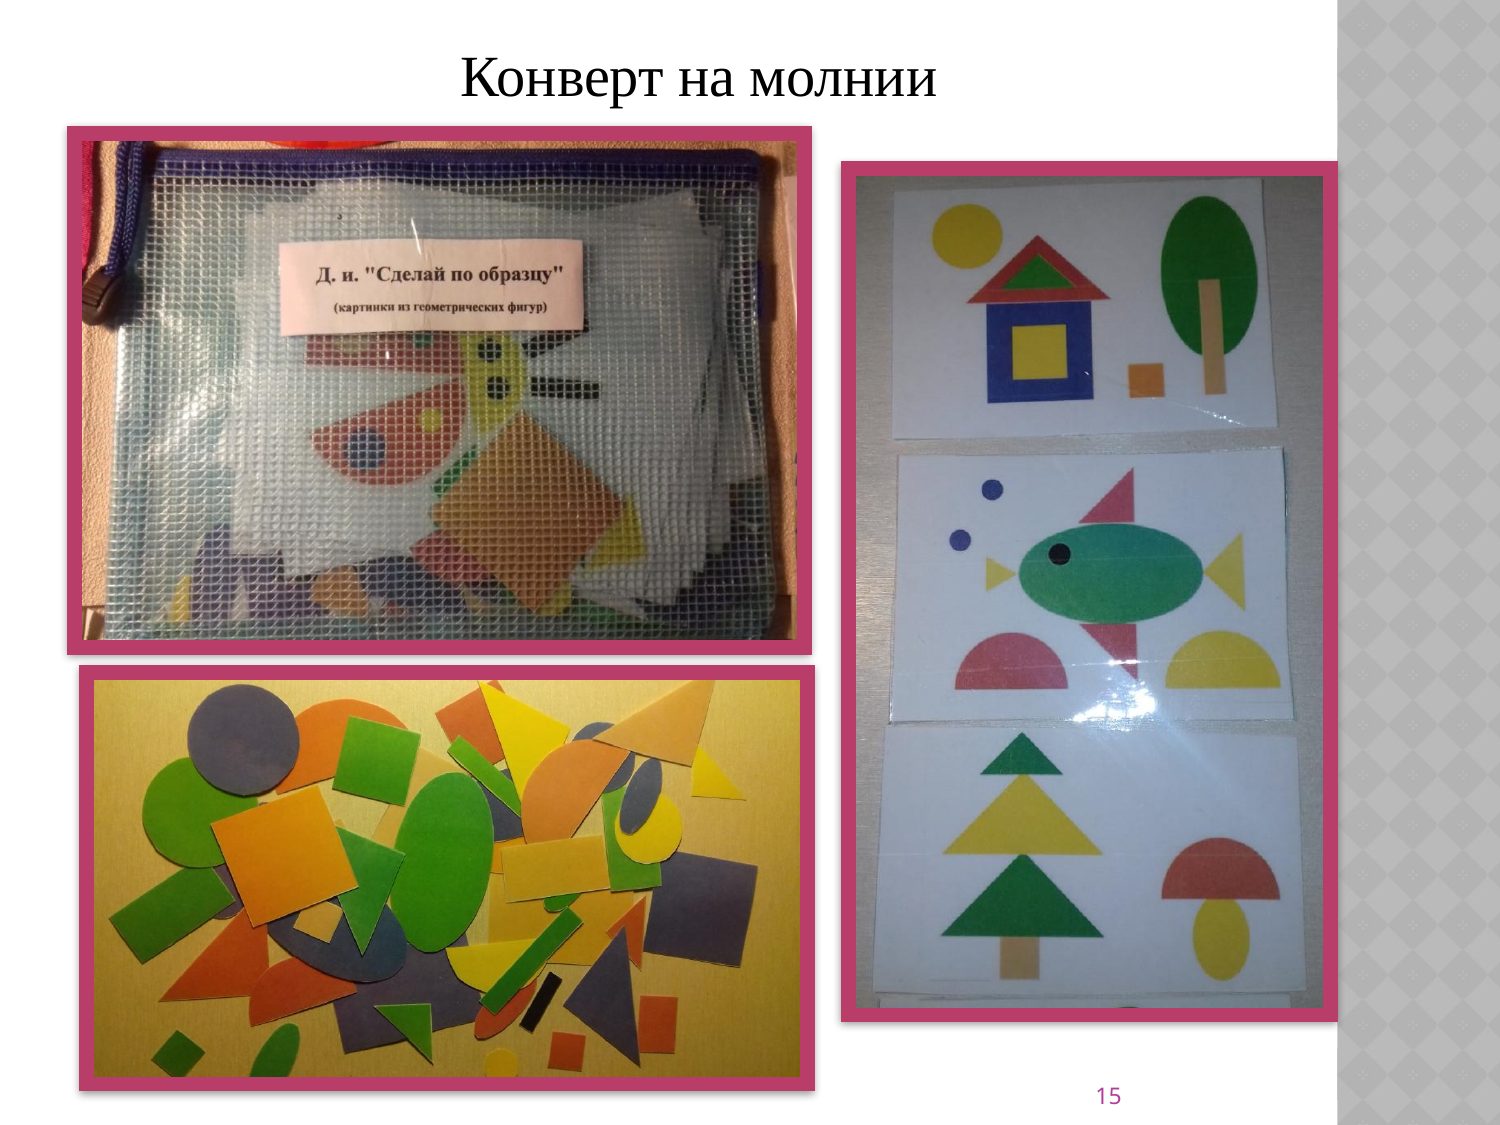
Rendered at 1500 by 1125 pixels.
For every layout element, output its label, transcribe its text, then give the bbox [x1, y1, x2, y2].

picture [855, 175, 1324, 1009]
picture [189, 32, 690, 678]
text_box Конверт на молнии [688, 30, 968, 116]
picture [82, 141, 184, 640]
picture [93, 679, 801, 1078]
picture [694, 141, 797, 640]
slide_number 15 [1025, 1075, 1122, 1113]
